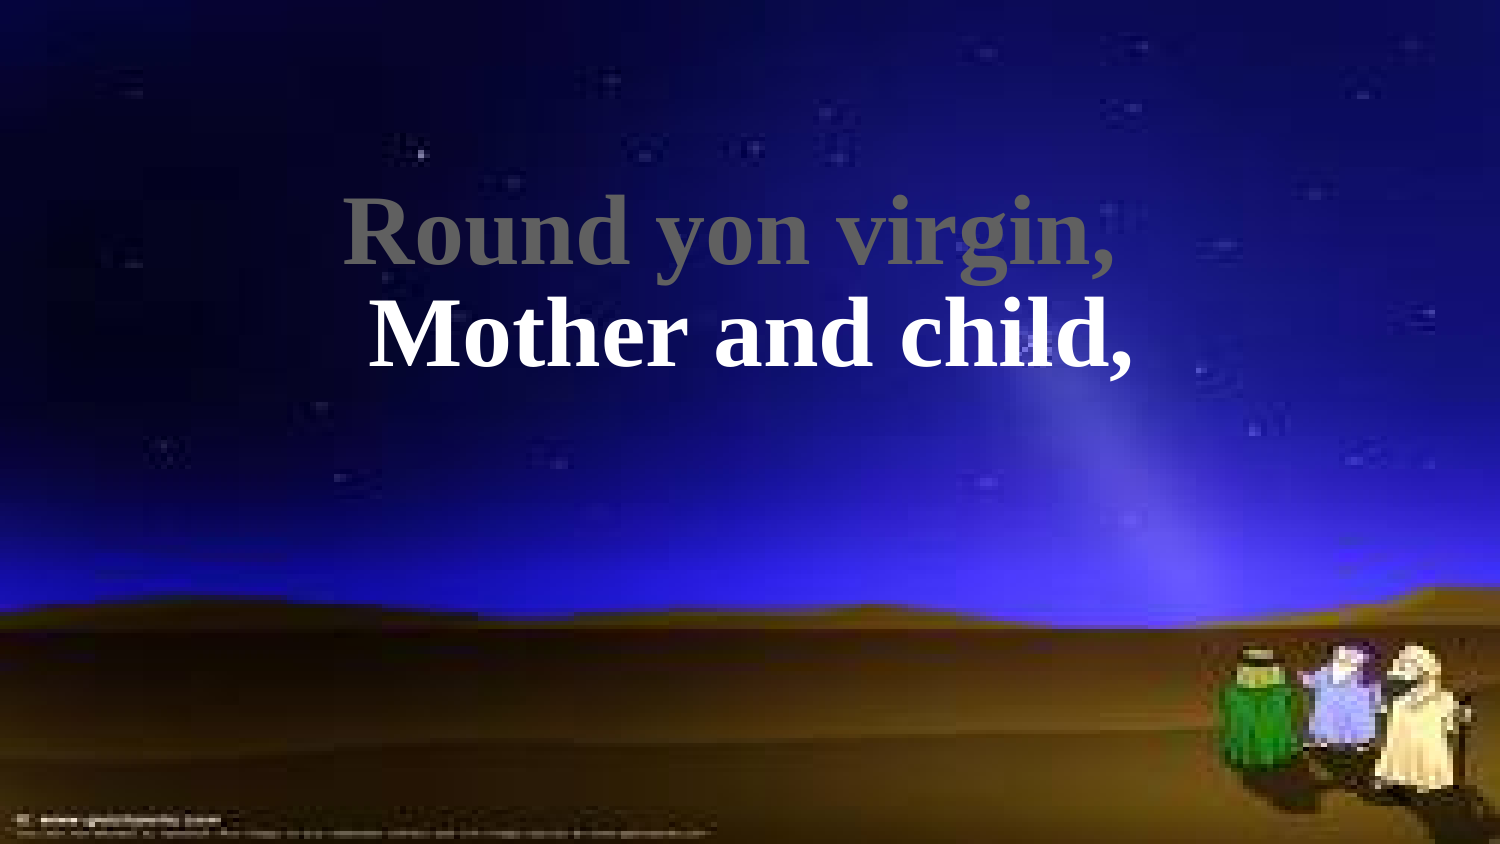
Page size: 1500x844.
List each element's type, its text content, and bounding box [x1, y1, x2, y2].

text_box Round yon virgin, [4, 157, 1500, 259]
text_box Mother and child, [1, 259, 1500, 395]
picture [0, 0, 1500, 844]
